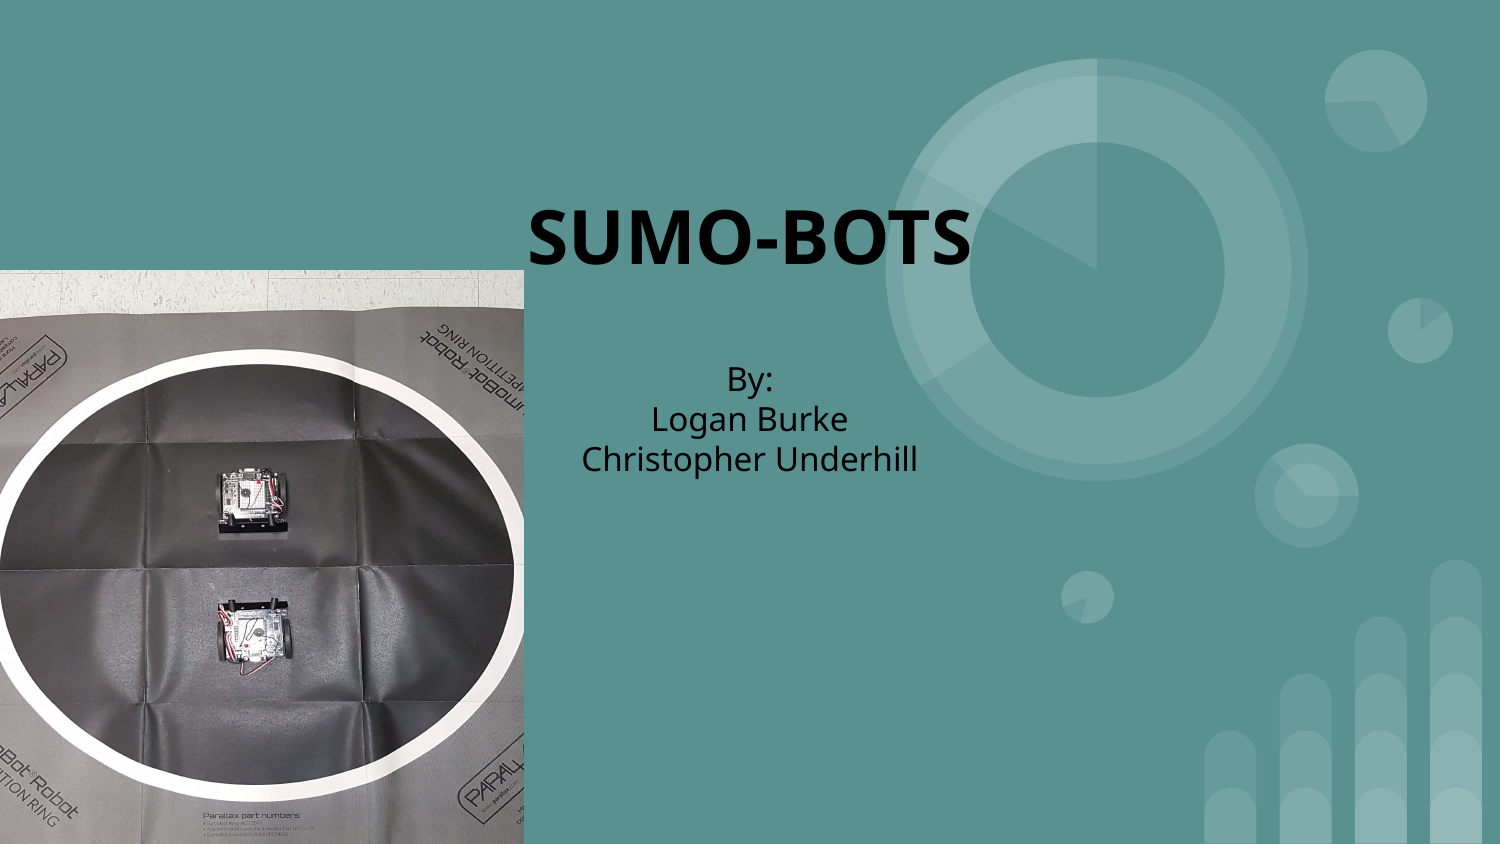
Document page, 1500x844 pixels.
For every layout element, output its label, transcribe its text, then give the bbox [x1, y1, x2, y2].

subtitle By: Logan Burke Christopher Underhill [528, 343, 1100, 619]
title SUMO-BOTS [400, 81, 1100, 343]
picture [0, 270, 524, 844]
